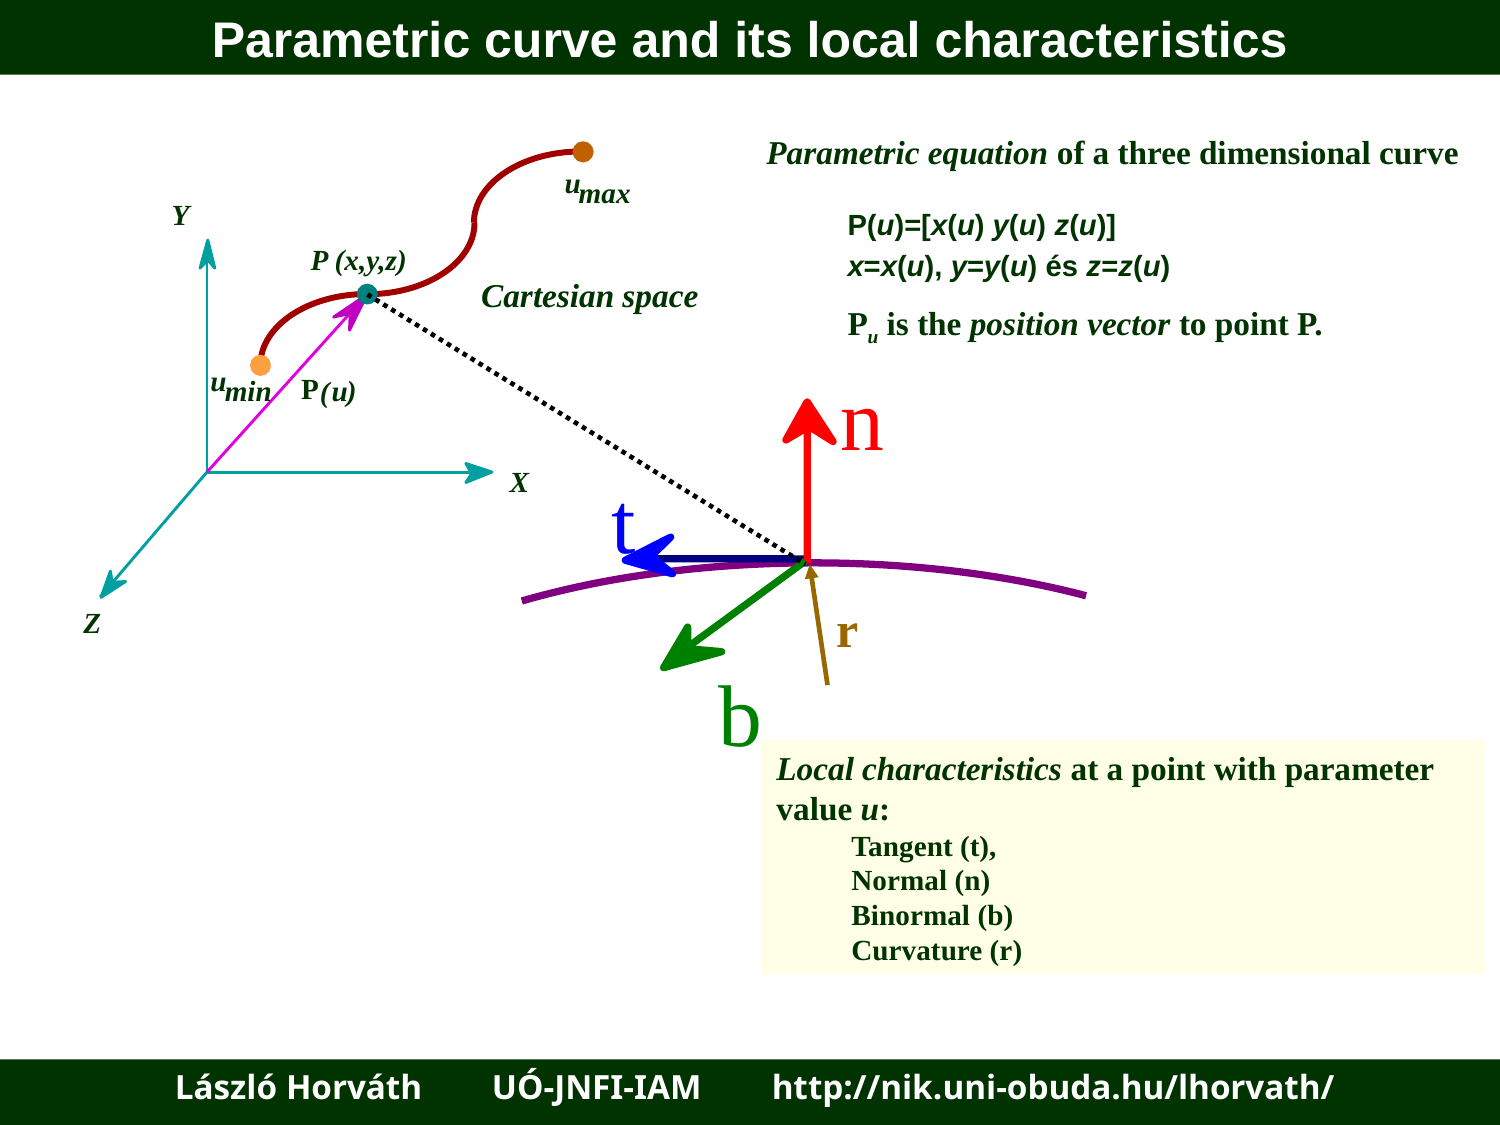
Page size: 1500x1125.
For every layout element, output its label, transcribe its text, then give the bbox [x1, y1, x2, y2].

text_box Parametric equation of a three dimensional curve [751, 123, 1483, 179]
text_box Parametric curve and its local characteristics [0, 0, 1500, 75]
text_box Cartesian space [631, 266, 714, 321]
text_box Pu is the position vector to point P. [832, 294, 1378, 355]
text_box Local characteristics at a point with parameter value u: Tangent (t), Normal (n) Binormal (b) Curvature (r) [761, 739, 1485, 974]
text_box László Horváth UÓ-JNFI-IAM http://nik.uni-obuda.hu/lhorvath/ [0, 1059, 1500, 1125]
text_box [521, 362, 1087, 775]
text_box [83, 142, 631, 640]
text_box P(u)=[x(u) y(u) z(u)] x=x(u), y=y(u) és z=z(u) [832, 199, 1217, 290]
